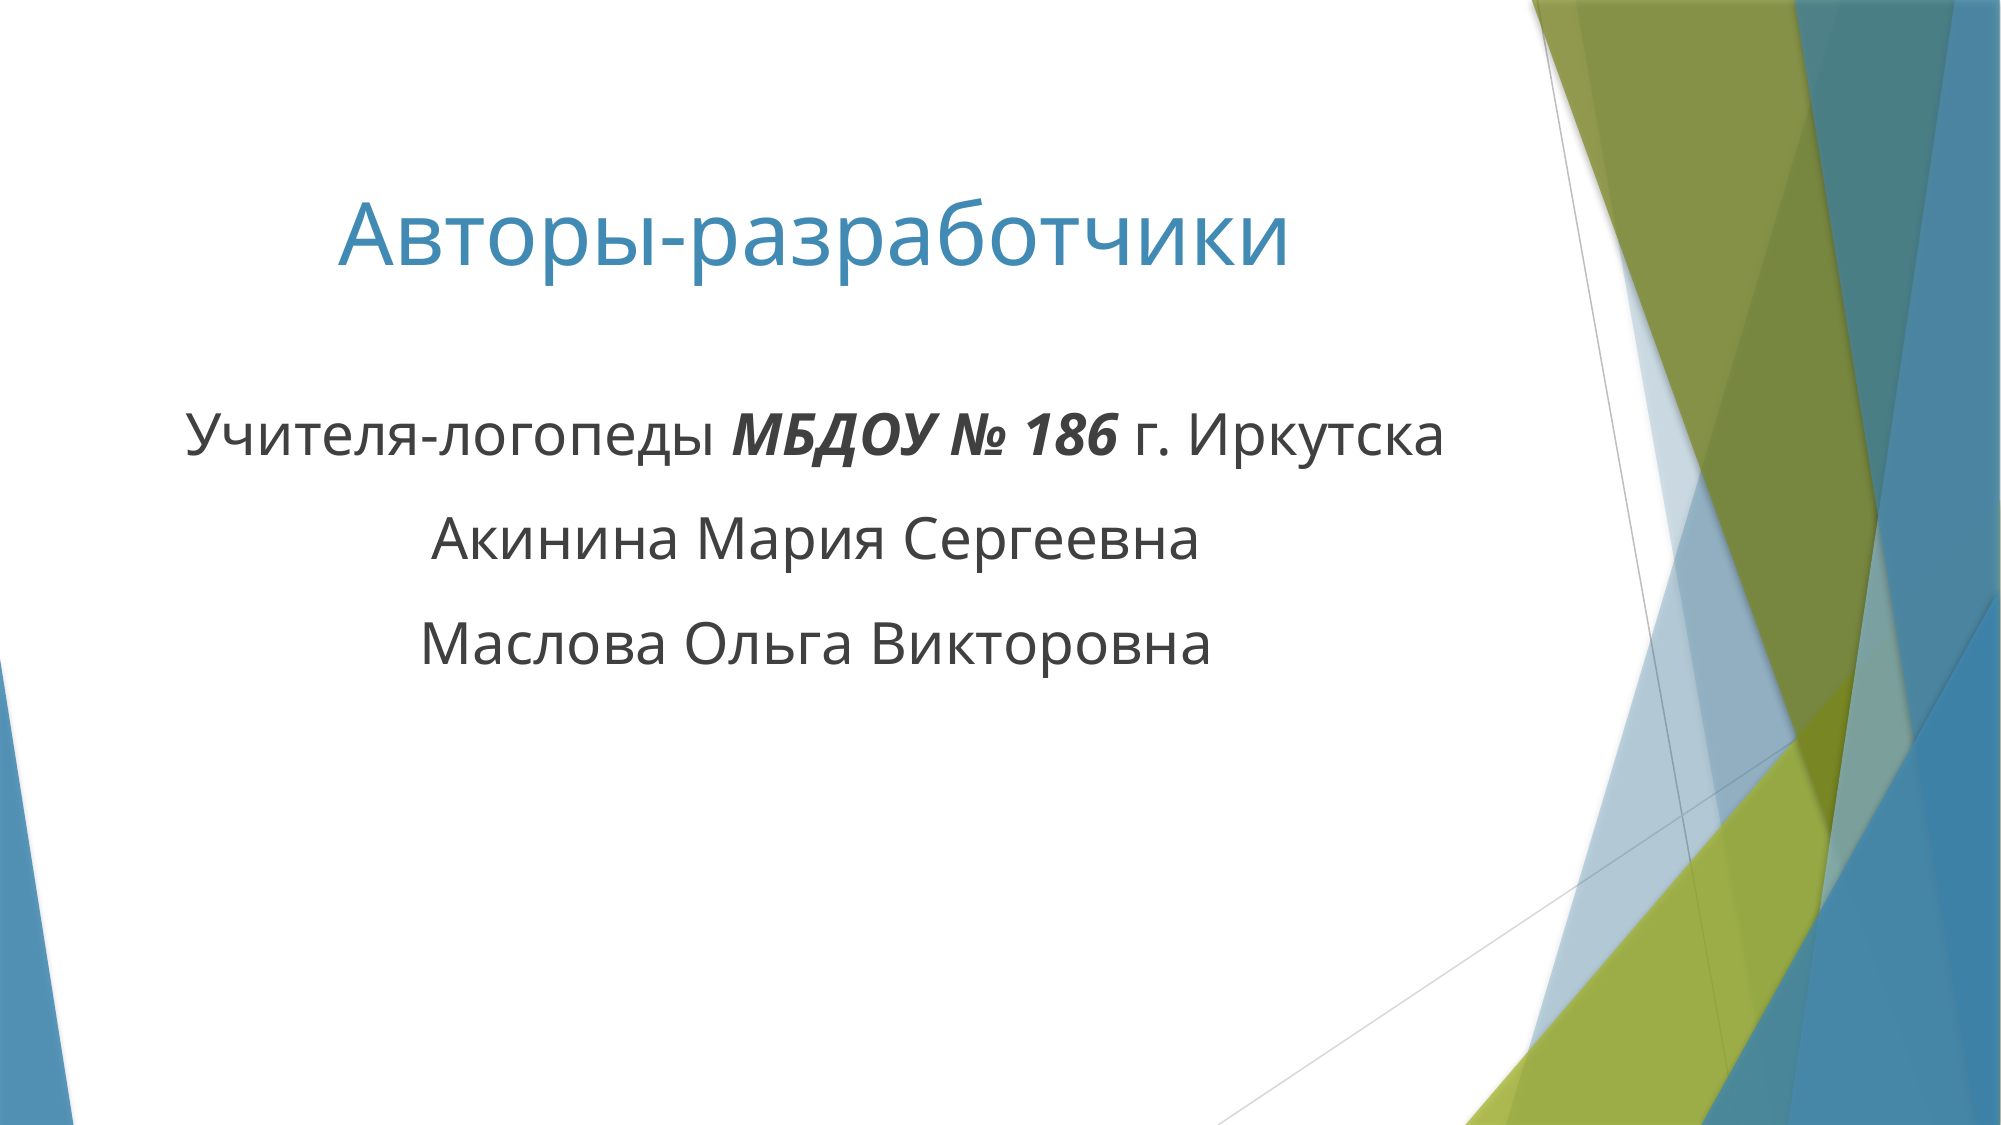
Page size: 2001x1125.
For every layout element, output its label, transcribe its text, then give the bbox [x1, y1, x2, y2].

title Авторы-разработчики [111, 76, 1522, 293]
list Учителя-логопеды МБДОУ № 186 г. Иркутска Акинина Мария Сергеевна Маслова Ольга Викторовна [111, 354, 1522, 992]
